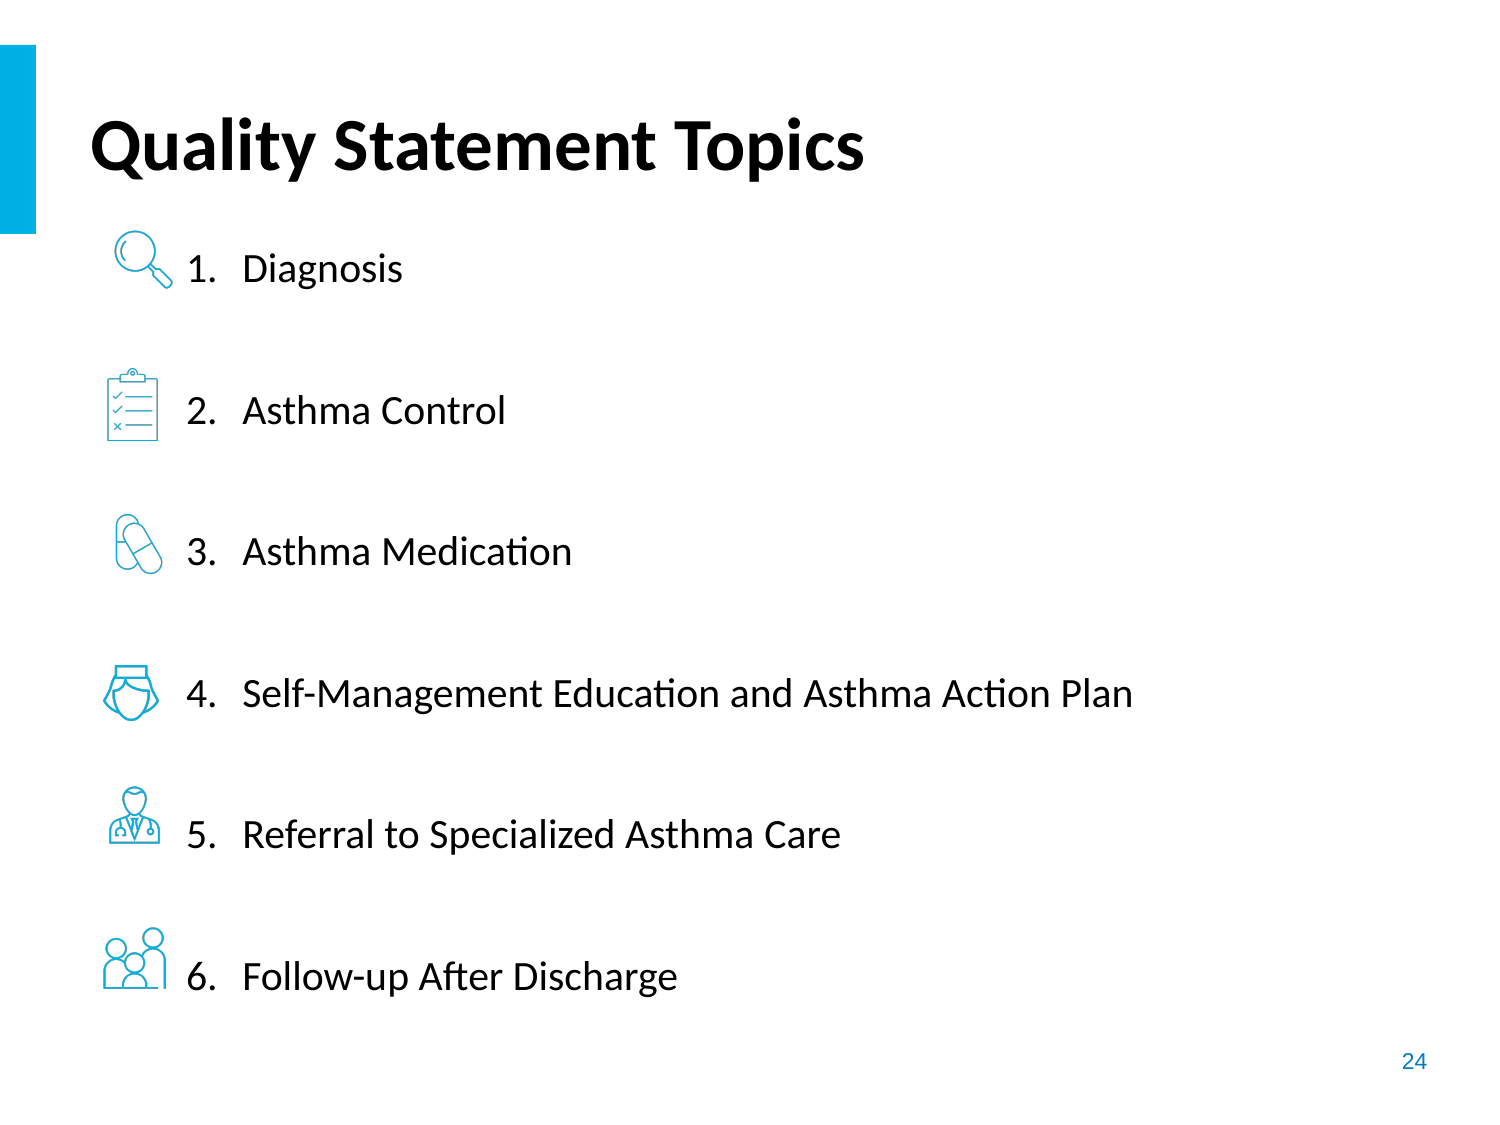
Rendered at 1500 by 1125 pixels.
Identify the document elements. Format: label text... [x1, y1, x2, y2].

picture [148, 691, 155, 708]
picture [109, 224, 178, 294]
picture [136, 819, 157, 841]
picture [112, 680, 123, 689]
picture [125, 794, 144, 813]
picture [118, 668, 145, 676]
picture [107, 691, 114, 708]
picture [137, 704, 159, 721]
picture [86, 910, 183, 1007]
picture [115, 686, 147, 718]
picture [148, 665, 159, 697]
picture [105, 785, 164, 844]
picture [103, 704, 125, 721]
list Diagnosis Asthma Control Asthma Medication Self-Management Education and Asthma Action Plan Referral to Specialized Asthma Care Follow-up After Discharge [168, 212, 1431, 1019]
title Quality Statement Topics [75, 45, 1428, 237]
picture [128, 680, 150, 689]
picture [96, 368, 169, 441]
picture [109, 514, 169, 574]
picture [112, 819, 133, 841]
picture [103, 665, 114, 698]
